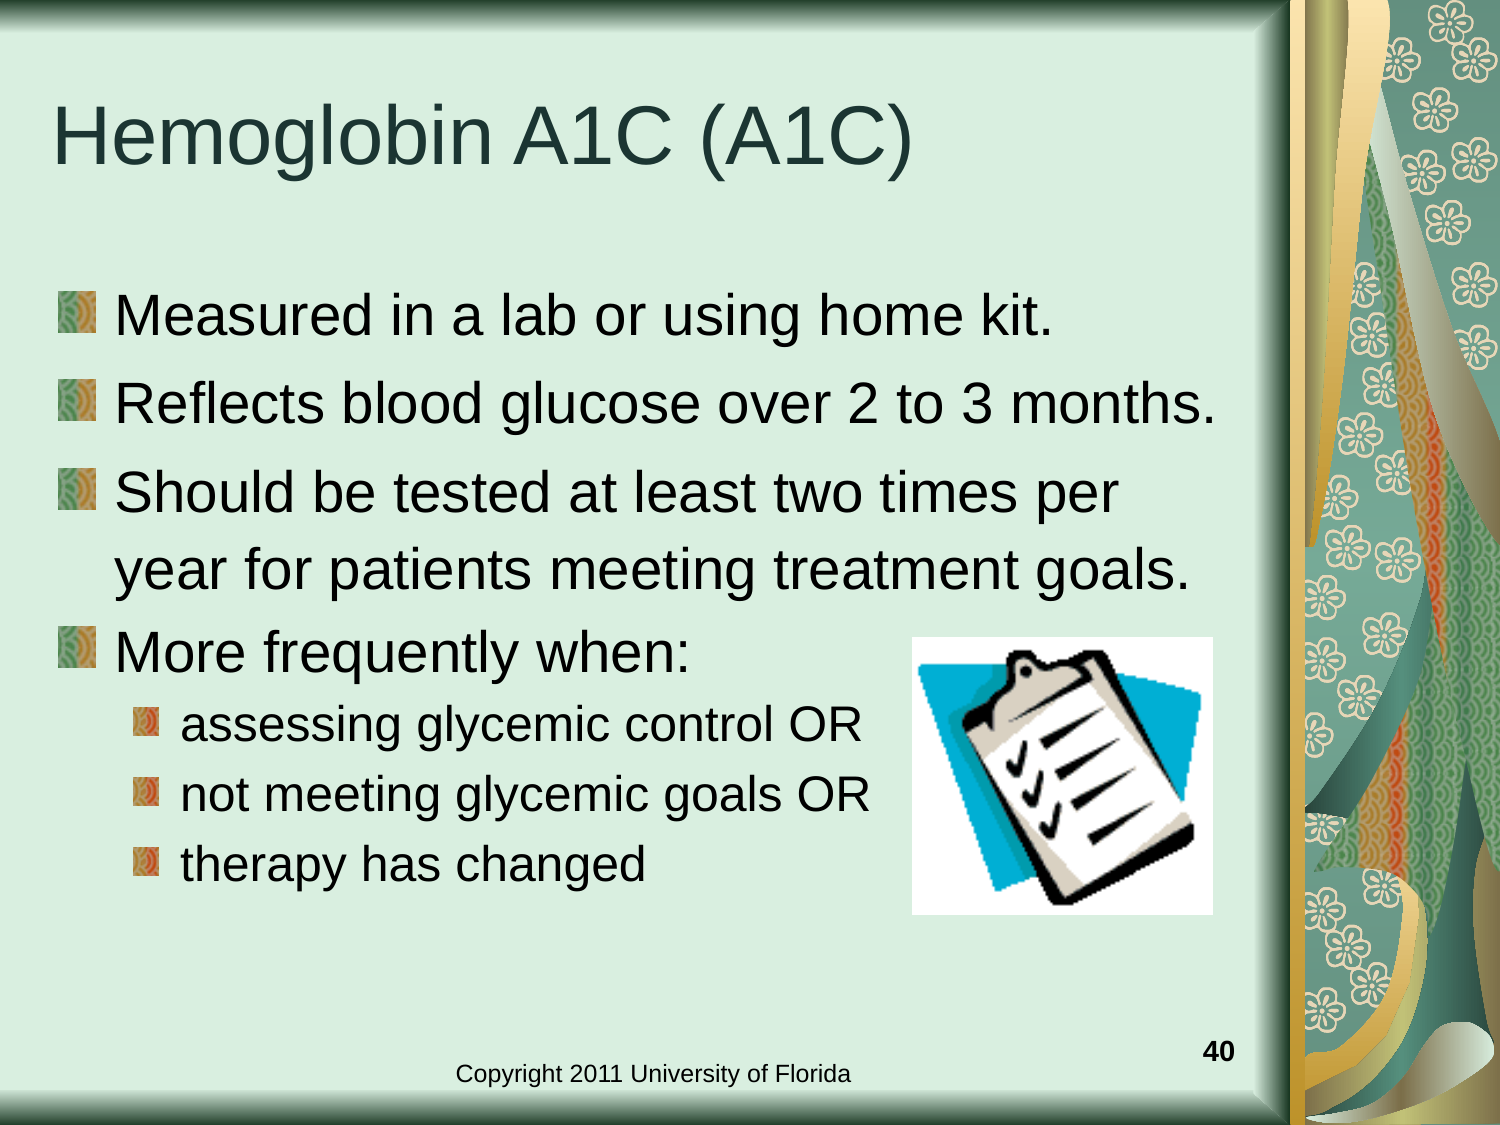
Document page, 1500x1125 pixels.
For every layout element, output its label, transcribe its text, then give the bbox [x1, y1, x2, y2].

picture [133, 777, 159, 806]
picture [912, 637, 1213, 915]
picture [58, 468, 96, 510]
picture [58, 626, 96, 668]
picture [1314, 144, 1500, 936]
title Hemoglobin A1C (A1C) [35, 36, 1263, 225]
picture [58, 291, 96, 333]
picture [133, 847, 159, 876]
slide_number 40 [962, 1026, 1251, 1104]
list Measured in a lab or using home kit. Reflects blood glucose over 2 to 3 months. Should be tested at least two times per year for patients meeting treatment goals. More frequently when: assessing glycemic control OR not meeting glycemic goals OR therapy has changed [42, 261, 1256, 1026]
footer Copyright 2011 University of Florida [370, 1049, 938, 1104]
picture [58, 379, 96, 421]
picture [133, 707, 159, 736]
